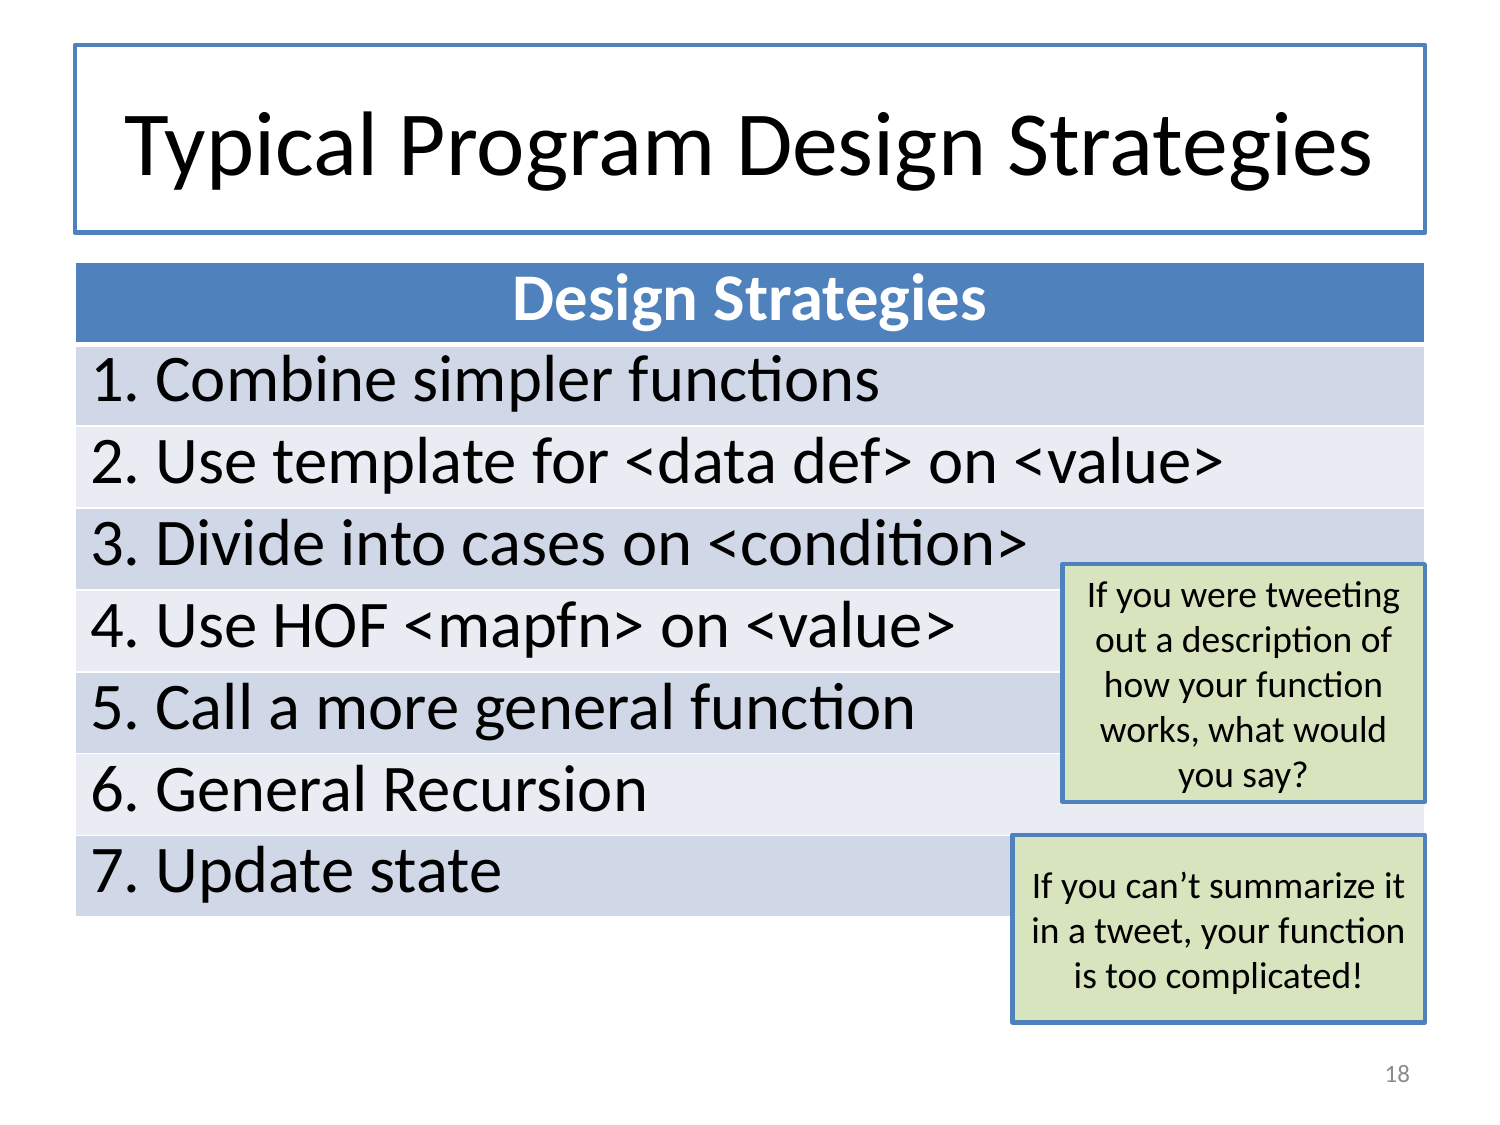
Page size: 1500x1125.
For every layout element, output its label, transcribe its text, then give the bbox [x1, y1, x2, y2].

table_cell 5. Call a more general function [76, 673, 1060, 753]
table_cell 4. Use HOF <mapfn> on <value> [76, 591, 1060, 671]
table_cell 6. General Recursion [76, 754, 1424, 835]
table_header Design Strategies [76, 263, 1424, 342]
table_cell 3. Divide into cases on <condition> [76, 509, 1424, 589]
table_cell 7. Update state [76, 836, 1010, 916]
text_box If you were tweeting out a description of how your function works, what would you say? [1060, 562, 1427, 804]
table_cell 1. Combine simpler functions [76, 347, 1424, 425]
title Typical Program Design Strategies [73, 43, 1427, 235]
slide_number 18 [1074, 1042, 1425, 1103]
text_box If you can’t summarize it in a tweet, your function is too complicated! [1010, 833, 1427, 1025]
table_cell 2. Use template for <data def> on <value> [76, 427, 1424, 507]
